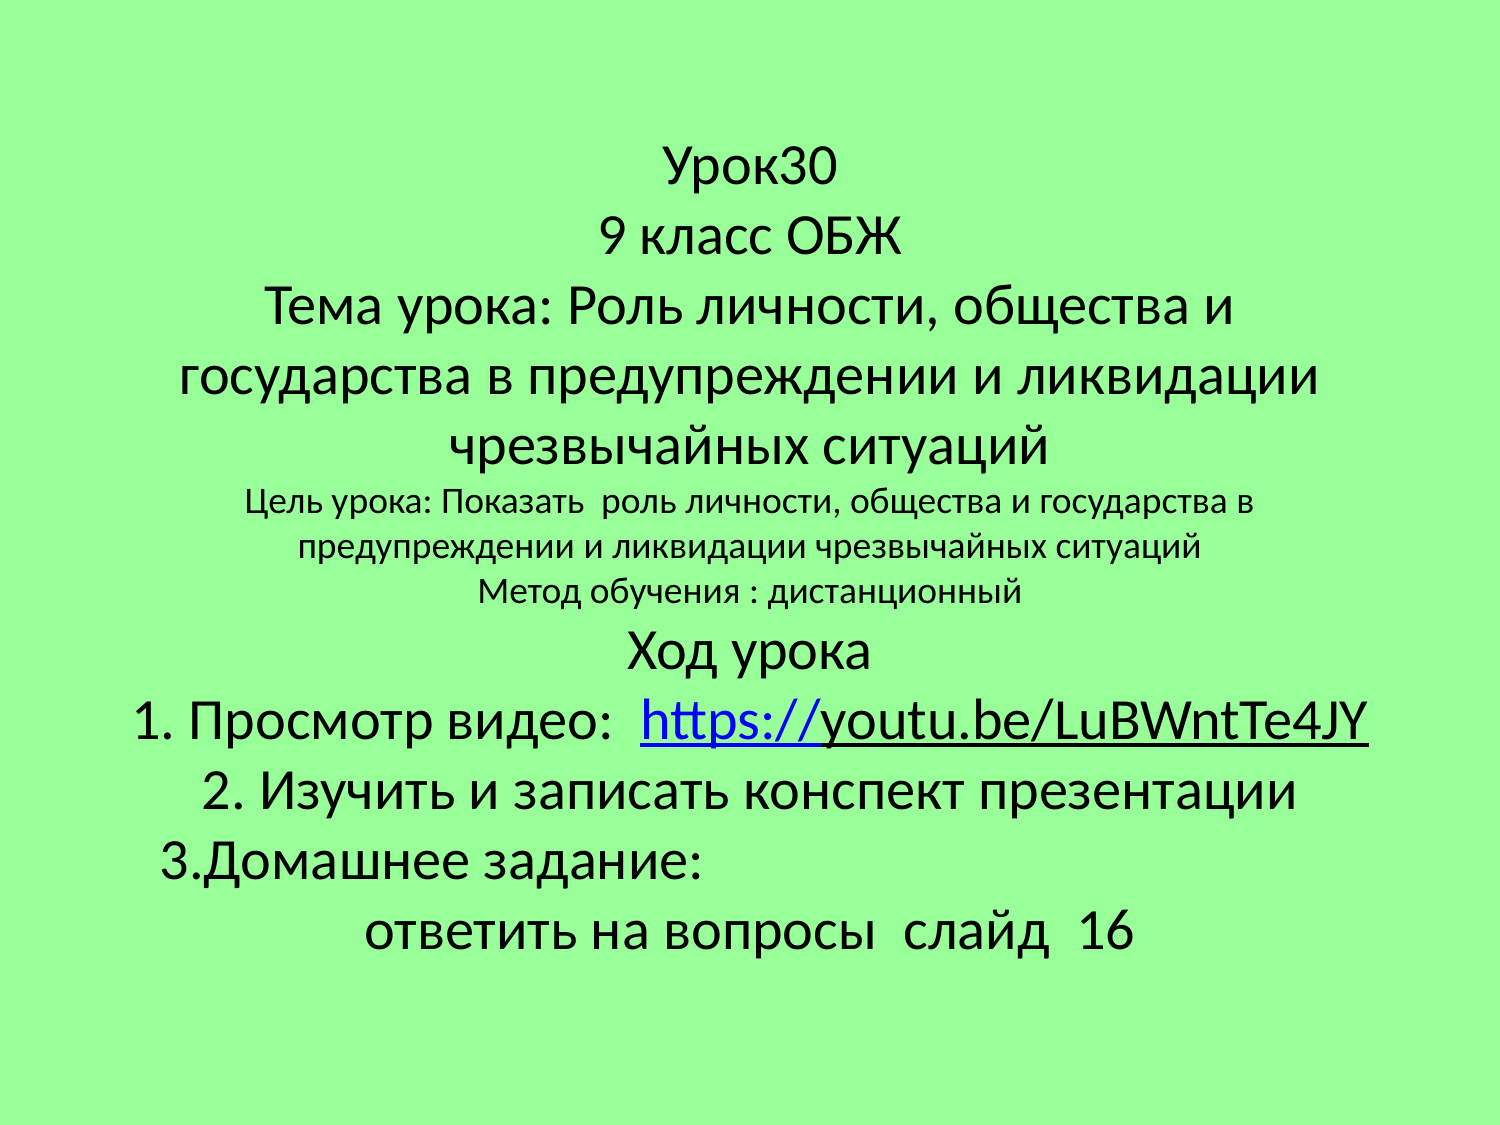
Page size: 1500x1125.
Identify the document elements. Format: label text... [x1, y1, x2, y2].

title Урок30 9 класс ОБЖ Тема урока: Роль личности, общества и государства в предупреждении и ликвидации чрезвычайных ситуаций Цель урока: Показать роль личности, общества и государства в предупреждении и ликвидации чрезвычайных ситуаций Метод обучения : дистанционный Ход урока 1. Просмотр видео: https://youtu.be/LuBWntTe4JY 2. Изучить и записать конспект презентации 3.Домашнее задание: ответить на вопросы слайд 16 [112, 50, 1388, 1038]
